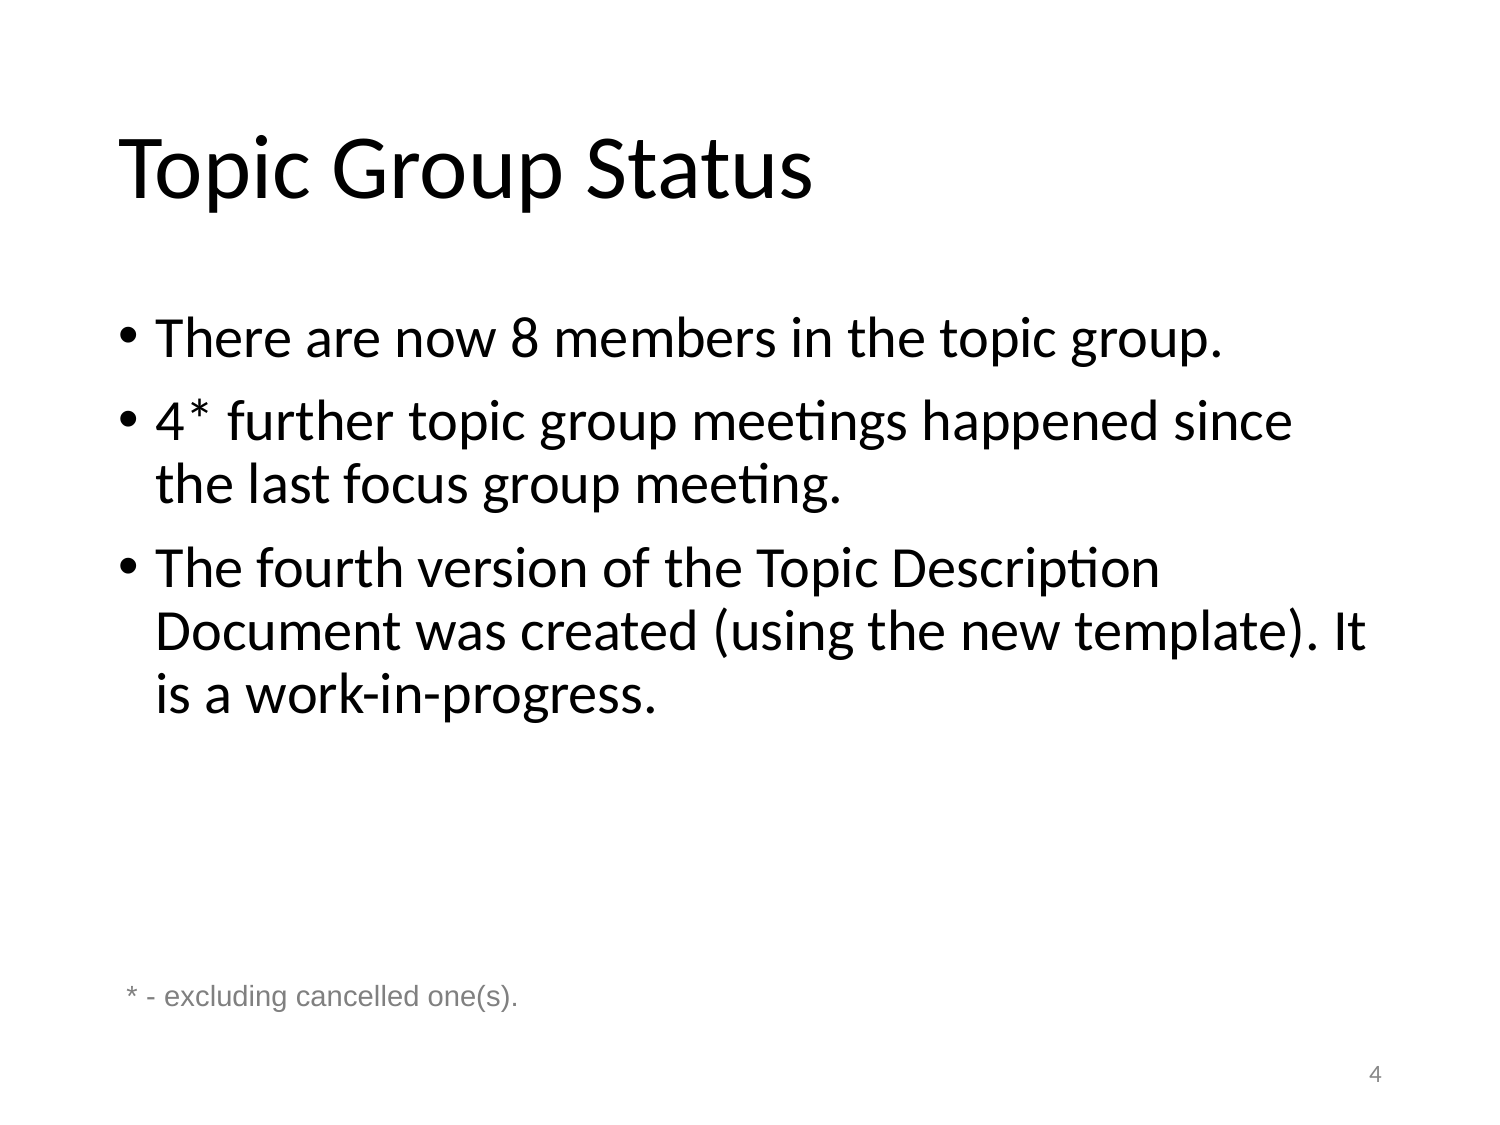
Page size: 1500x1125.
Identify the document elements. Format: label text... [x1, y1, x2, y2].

title Topic Group Status [103, 59, 1397, 278]
text_box * - excluding cancelled one(s). [111, 969, 535, 1020]
slide_number 4 [1059, 1042, 1397, 1103]
list There are now 8 members in the topic group. 4* further topic group meetings happened since the last focus group meeting. The fourth version of the Topic Description Document was created (using the new template). It is a work-in-progress. [103, 299, 1397, 1066]
